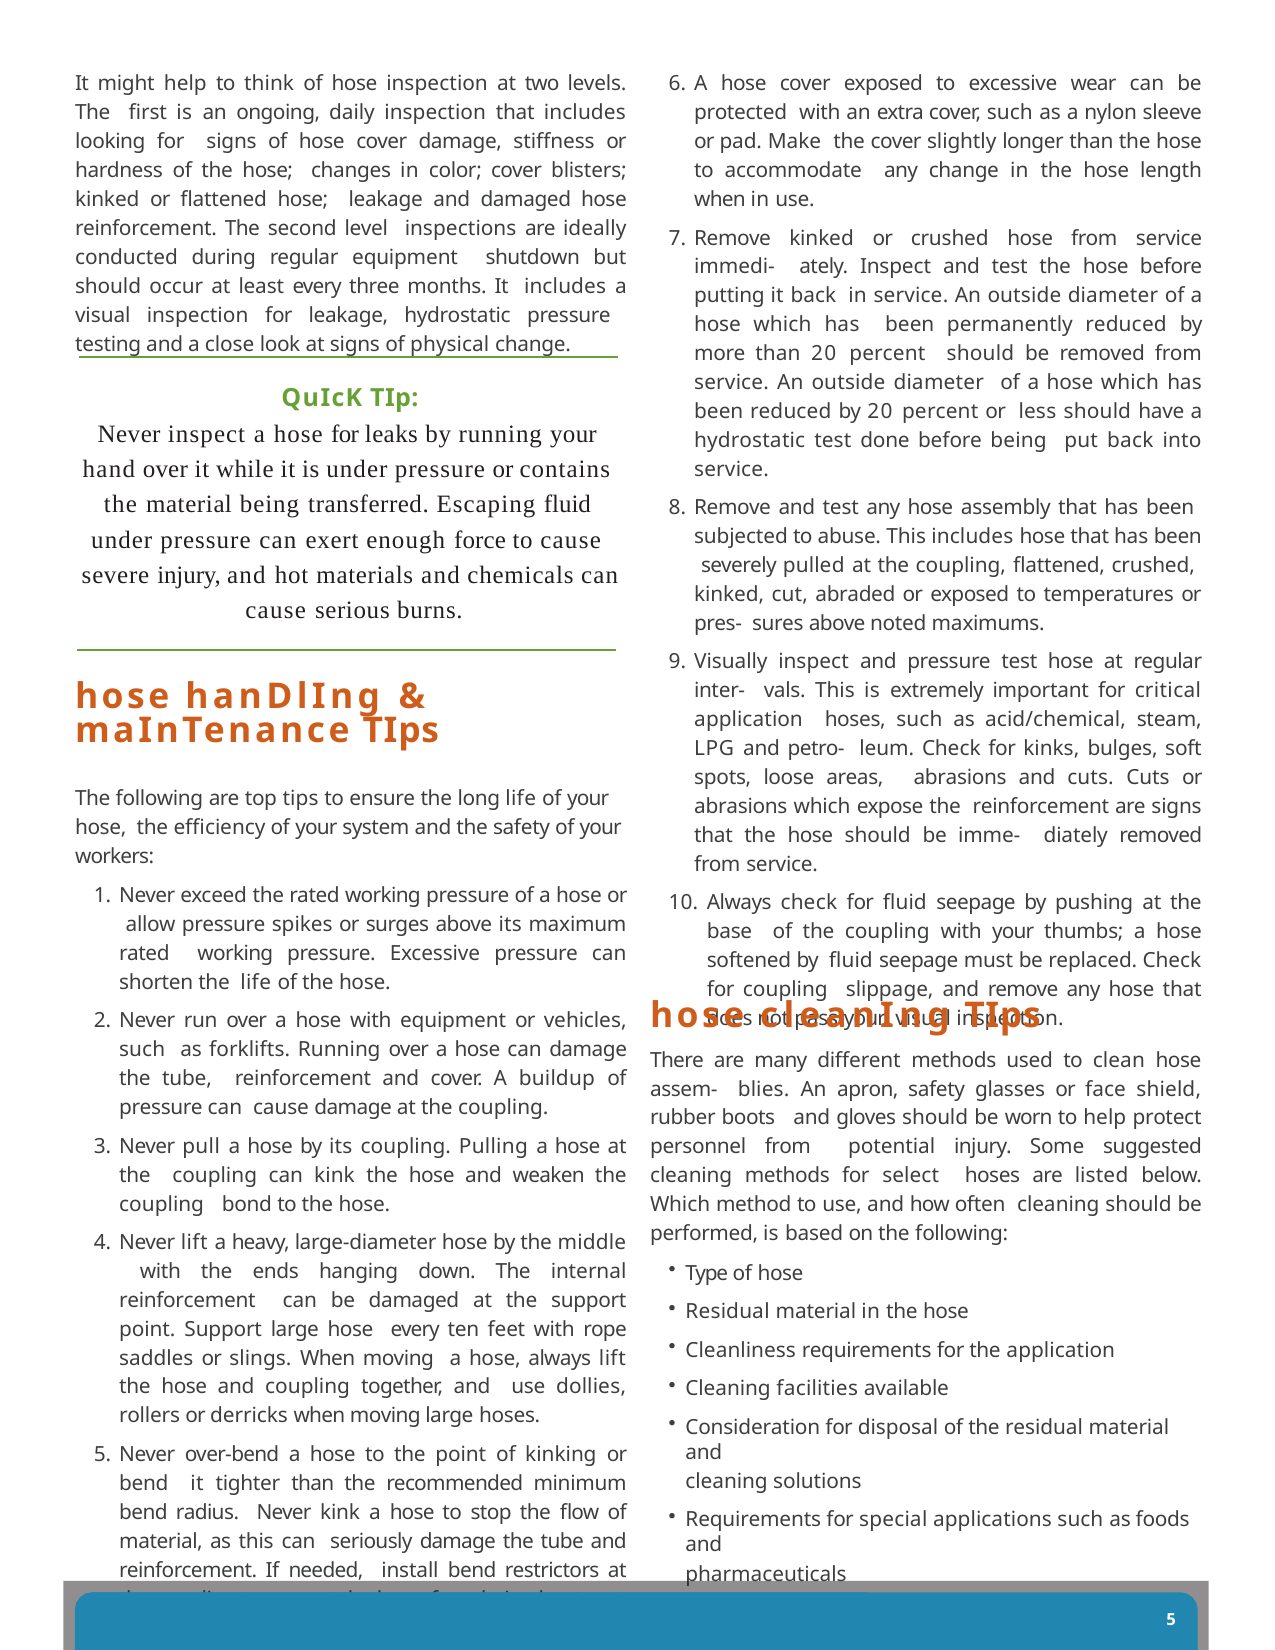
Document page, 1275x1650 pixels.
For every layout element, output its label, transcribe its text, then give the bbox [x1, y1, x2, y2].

text_box hose hanDlIng & maInTenance TIps [72, 682, 452, 749]
text_box The following are top tips to ensure the long life of your hose, the efficiency of your system and the safety of your workers: Never exceed the rated working pressure of a hose or allow pressure spikes or surges above its maximum rated working pressure. Excessive pressure can shorten the life of the hose. Never run over a hose with equipment or vehicles, such as forklifts. Running over a hose can damage the tube, reinforcement and cover. A buildup of pressure can cause damage at the coupling. Never pull a hose by its coupling. Pulling a hose at the coupling can kink the hose and weaken the coupling bond to the hose. Never lift a heavy, large-diameter hose by the middle with the ends hanging down. The internal reinforcement can be damaged at the support point. Support large hose every ten feet with rope saddles or slings. When moving a hose, always lift the hose and coupling together, and use dollies, rollers or derricks when moving large hoses. Never over-bend a hose to the point of kinking or bend it tighter than the recommended minimum bend radius. Never kink a hose to stop the flow of material, as this can seriously damage the tube and reinforcement. If needed, install bend restrictors at the coupling to prevent the hose from being bent past the minimum bend radius. [72, 780, 628, 1580]
text_box [75, 1592, 1198, 1650]
text_box QuIcK TIp: Never inspect a hose for leaks by running your hand over it while it is under pressure or contains the material being transferred. Escaping fluid under pressure can exert enough force to cause severe injury, and hot materials and chemicals can cause serious burns. [78, 381, 623, 624]
text_box It might help to think of hose inspection at two levels. The first is an ongoing, daily inspection that includes looking for signs of hose cover damage, stiffness or hardness of the hose; changes in color; cover blisters; kinked or flattened hose; leakage and damaged hose reinforcement. The second level inspections are ideally conducted during regular equipment shutdown but should occur at least every three months. It includes a visual inspection for leakage, hydrostatic pressure testing and a close look at signs of physical change. [72, 66, 628, 356]
text_box [63, 1580, 1209, 1650]
text_box A hose cover exposed to excessive wear can be protected with an extra cover, such as a nylon sleeve or pad. Make the cover slightly longer than the hose to accommodate any change in the hose length when in use. Remove kinked or crushed hose from service immedi- ately. Inspect and test the hose before putting it back in service. An outside diameter of a hose which has been permanently reduced by more than 20 percent should be removed from service. An outside diameter of a hose which has been reduced by 20 percent or less should have a hydrostatic test done before being put back into service. Remove and test any hose assembly that has been subjected to abuse. This includes hose that has been severely pulled at the coupling, flattened, crushed, kinked, cut, abraded or exposed to temperatures or pres- sures above noted maximums. Visually inspect and pressure test hose at regular inter- vals. This is extremely important for critical application hoses, such as acid/chemical, steam, LPG and petro- leum. Check for kinks, bulges, soft spots, loose areas, abrasions and cuts. Cuts or abrasions which expose the reinforcement are signs that the hose should be imme- diately removed from service. Always check for fluid seepage by pushing at the base of the coupling with your thumbs; a hose softened by fluid seepage must be replaced. Check for coupling slippage, and remove any hose that does not pass your visual inspection. [666, 66, 1203, 992]
slide_number 5 [1153, 1608, 1180, 1650]
text_box hose cleanIng TIps There are many different methods used to clean hose assem- blies. An apron, safety glasses or face shield, rubber boots and gloves should be worn to help protect personnel from potential injury. Some suggested cleaning methods for select hoses are listed below. Which method to use, and how often cleaning should be performed, is based on the following: Type of hose Residual material in the hose Cleanliness requirements for the application Cleaning facilities available Consideration for disposal of the residual material and cleaning solutions Requirements for special applications such as foods and pharmaceuticals [647, 992, 1203, 1580]
